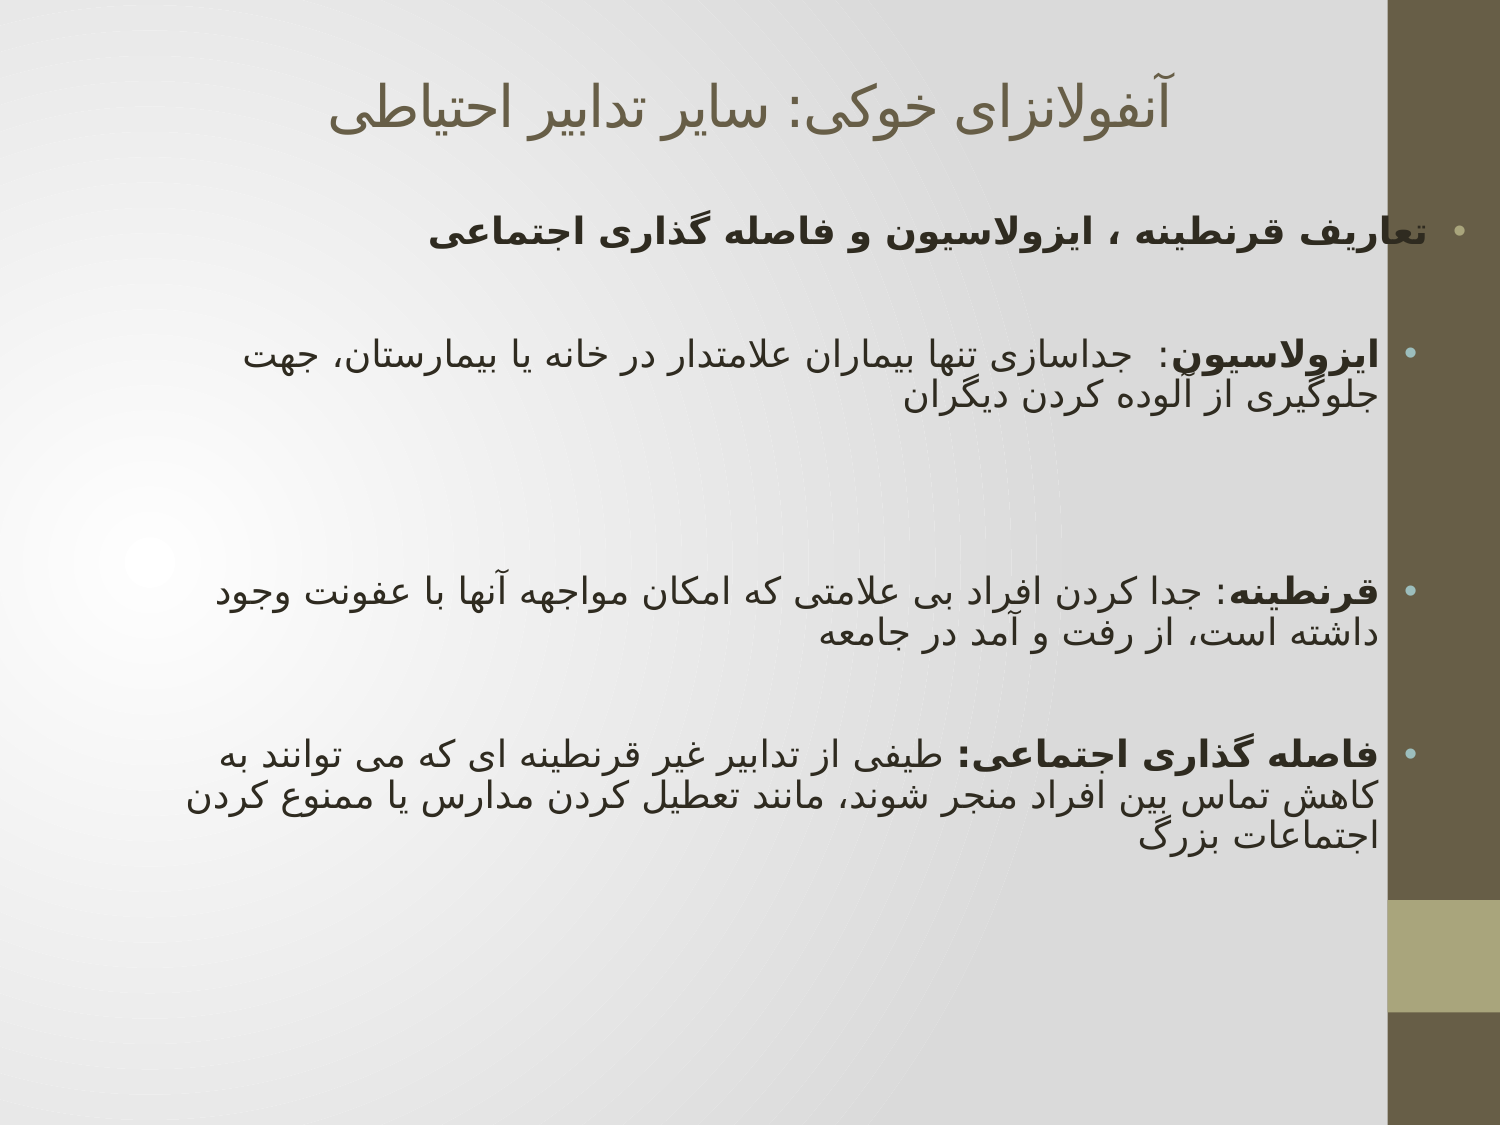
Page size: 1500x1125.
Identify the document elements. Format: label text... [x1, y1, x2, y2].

title آنفولانزای خوکی: سایر تدابير احتياطى [0, 57, 1500, 150]
list تعاریف قرنطینه ، ایزولاسیون و فاصله گذاری اجتماعی ایزولاسیون: جداسازی تنها بیماران علامتدار در خانه یا بیمارستان، جهت جلوگیری از آلوده کردن دیگران قرنطینه: جدا کردن افراد بی علامتی که امکان مواجهه آنها با عفونت وجود داشته است، از رفت و آمد در جامعه فاصله گذاری اجتماعی: طیفی از تدابیر غیر قرنطینه ای که می توانند به کاهش تماس بین افراد منجر شوند، مانند تعطیل کردن مدارس یا ممنوع کردن اجتماعات بزرگ [150, 204, 1500, 948]
